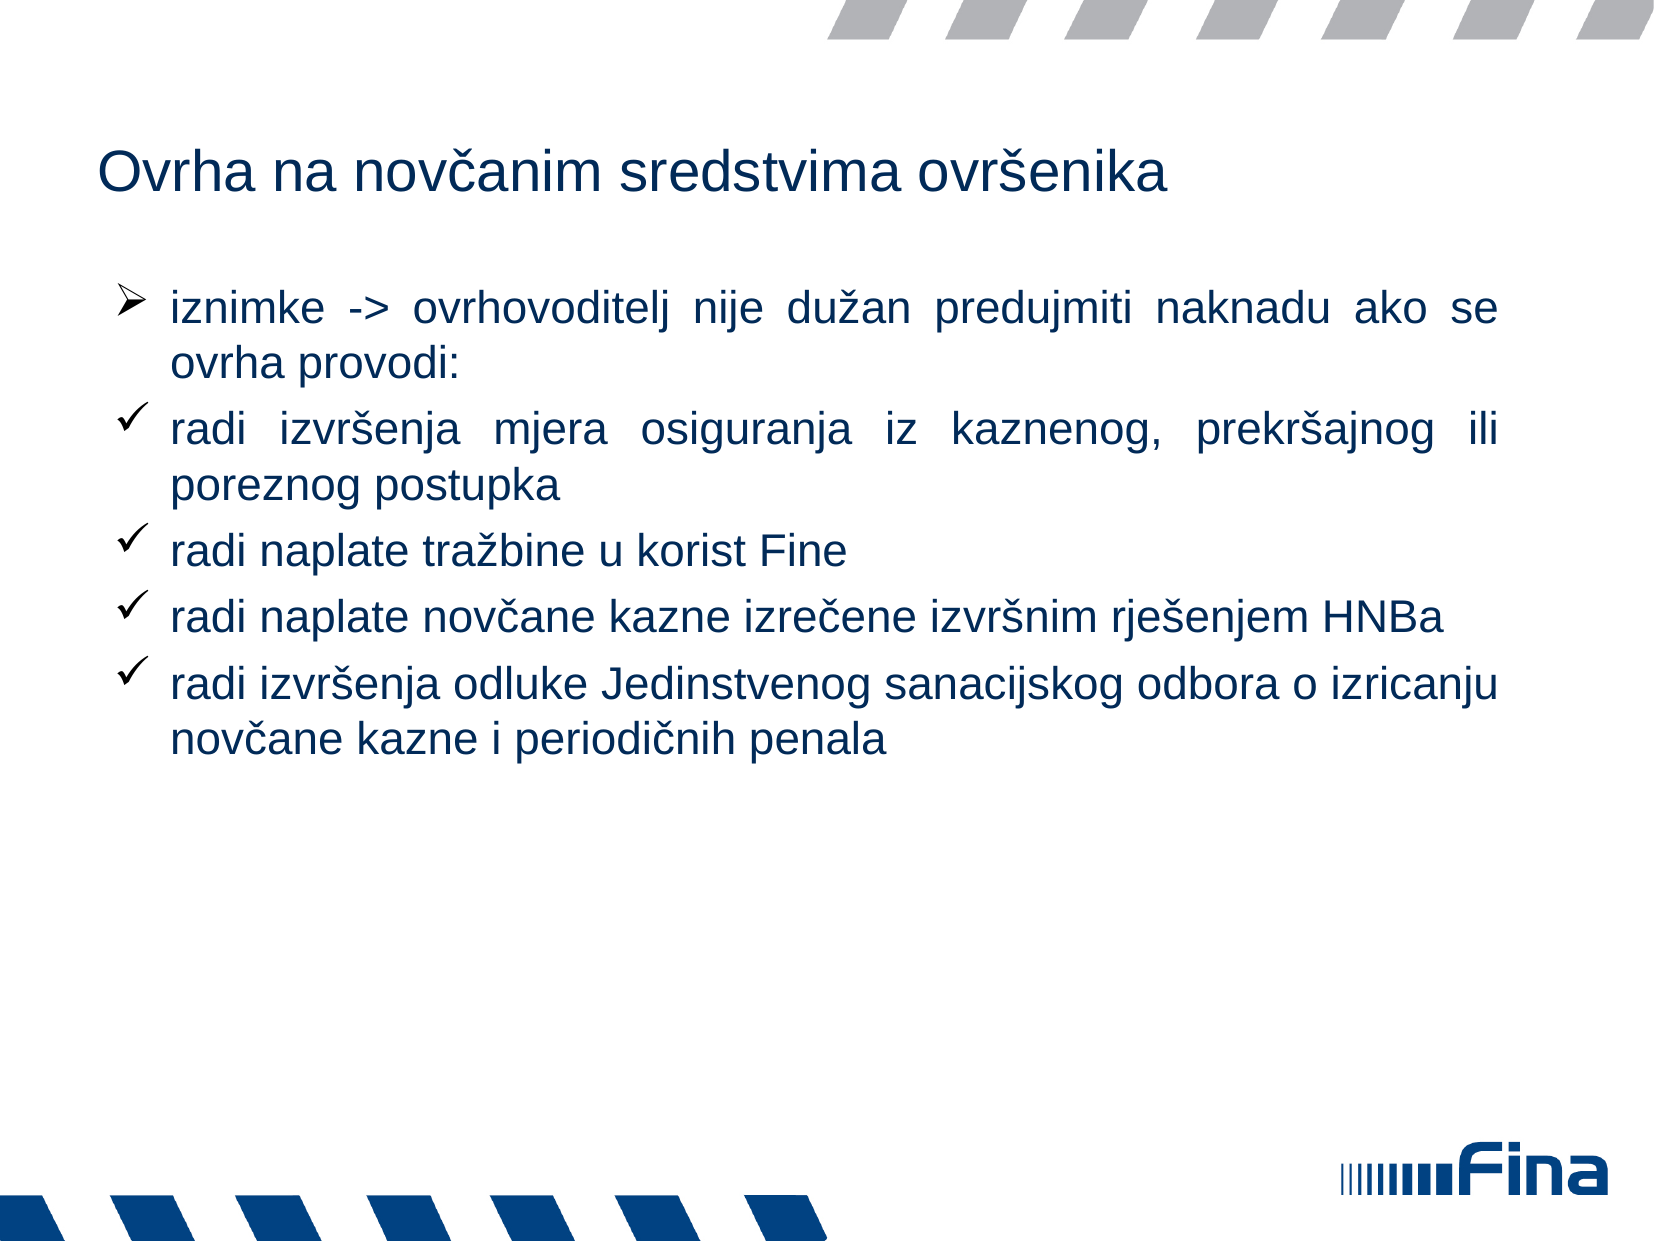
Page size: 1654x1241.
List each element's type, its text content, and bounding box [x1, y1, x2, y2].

title Ovrha na novčanim sredstvima ovršenika [82, 125, 1516, 207]
picture [0, 0, 1654, 1241]
list iznimke -> ovrhovoditelj nije dužan predujmiti naknadu ako se ovrha provodi: radi izvršenja mjera osiguranja iz kaznenog, prekršajnog ili poreznog postupka radi naplate tražbine u korist Fine radi naplate novčane kazne izrečene izvršnim rješenjem HNBa radi izvršenja odluke Jedinstvenog sanacijskog odbora o izricanju novčane kazne i periodičnih penala [99, 270, 1515, 1102]
